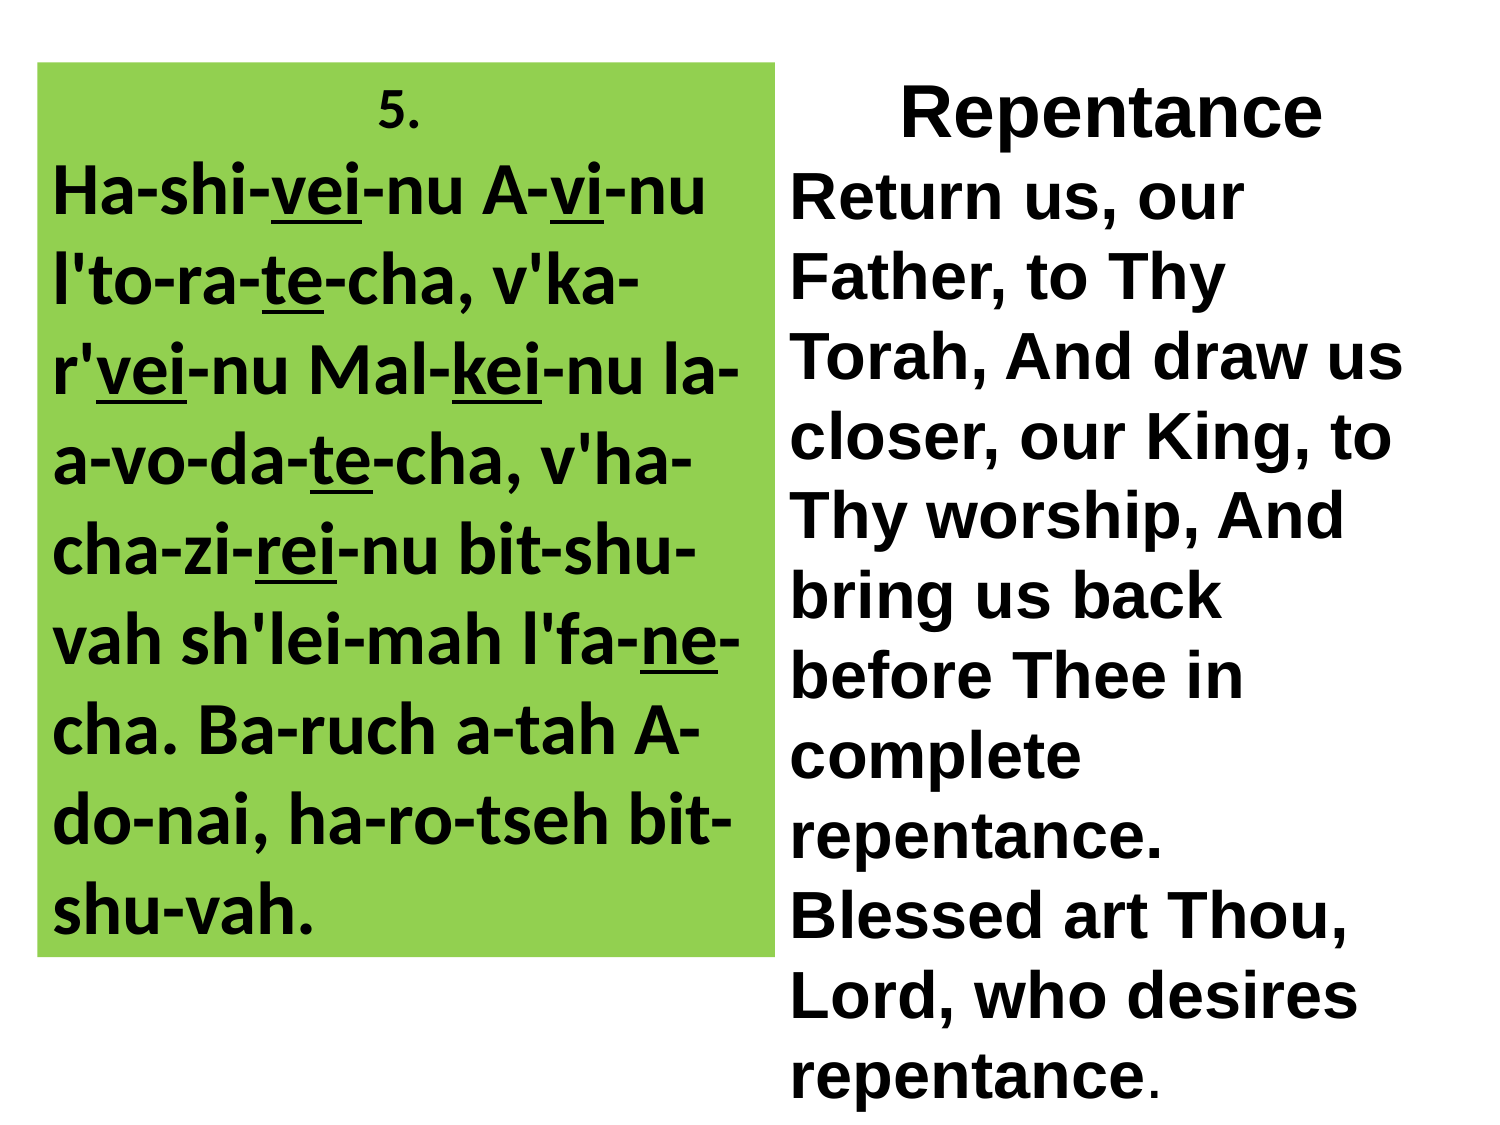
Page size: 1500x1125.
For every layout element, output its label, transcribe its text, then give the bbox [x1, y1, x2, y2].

text_box Repentance Return us, our Father, to Thy Torah, And draw us closer, our King, to Thy worship, And bring us back before Thee in complete repentance. Blessed art Thou, Lord, who desires repentance. [774, 55, 1450, 1120]
text_box 5. Ha-shi-vei-nu A-vi-nu l'to-ra-te-cha, v'ka-r'vei-nu Mal-kei-nu la-a-vo-da-te-cha, v'ha-cha-zi-rei-nu bit-shu-vah sh'lei-mah l'fa-ne-cha. Ba-ruch a-tah A-do-nai, ha-ro-tseh bit-shu-vah. [37, 62, 775, 958]
